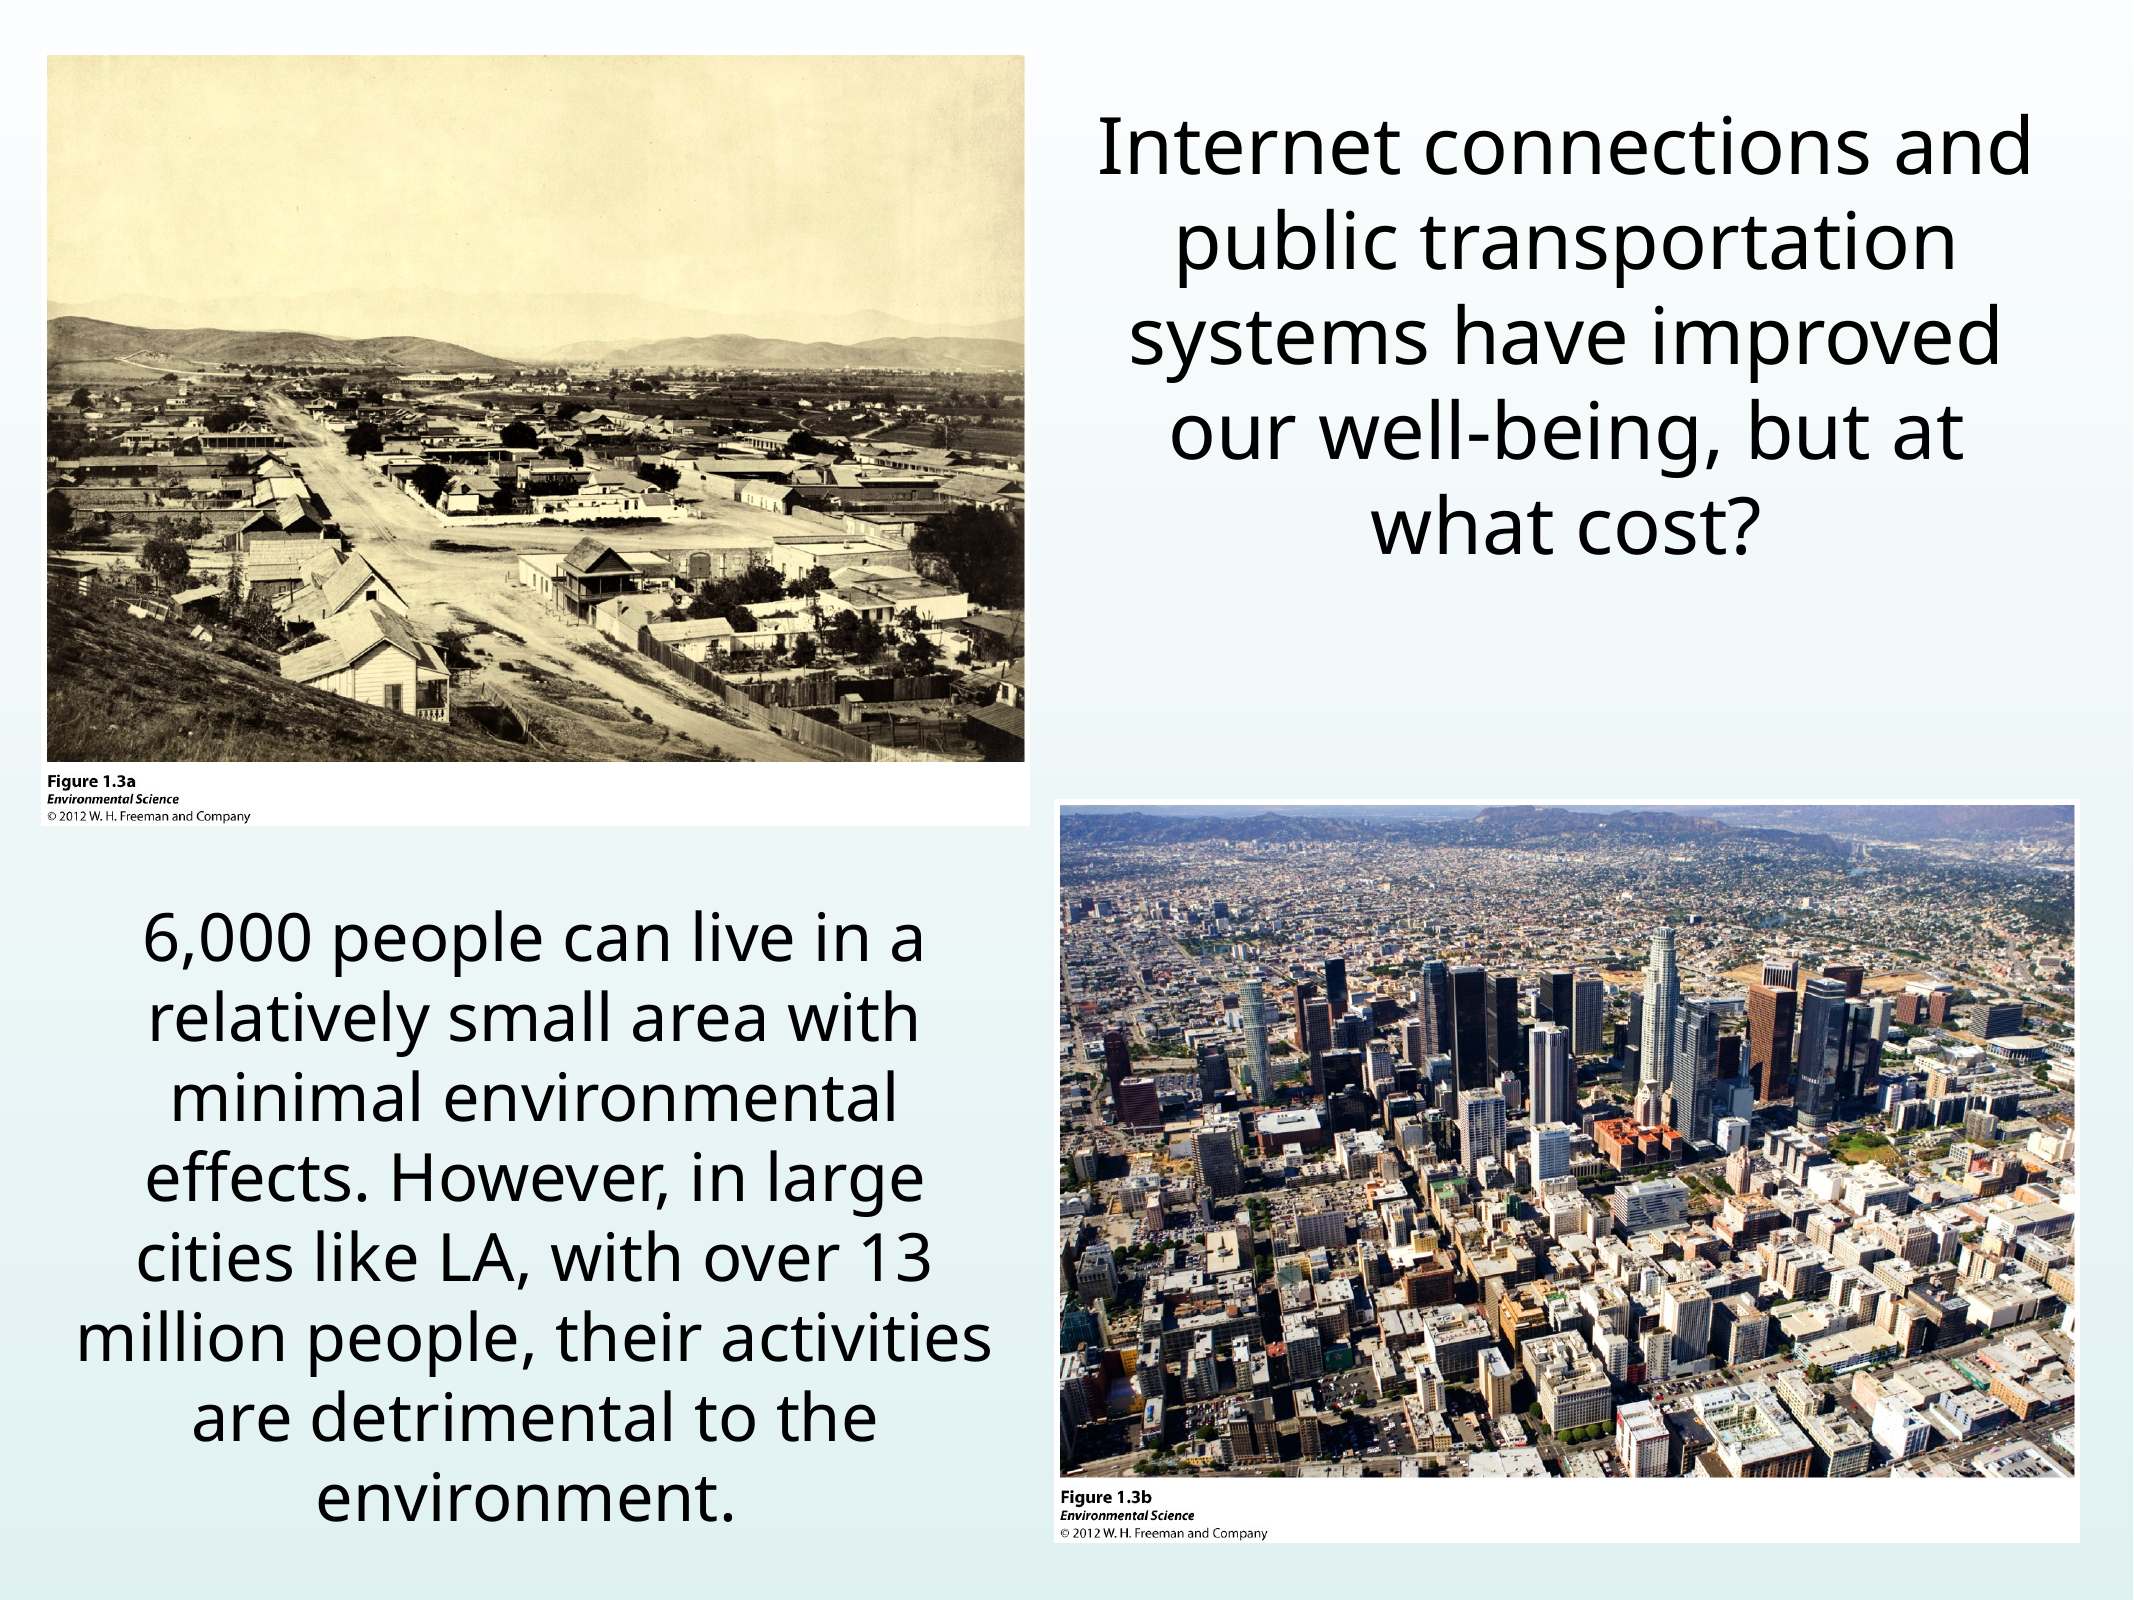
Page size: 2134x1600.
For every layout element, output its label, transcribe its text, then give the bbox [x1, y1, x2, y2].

text_box 6,000 people can live in a relatively small area with minimal environmental effects. However, in large cities like LA, with over 13 million people, their activities are detrimental to the environment. [41, 887, 1030, 1542]
text_box Internet connections and public transportation systems have improved our well-being, but at what cost? [1054, 87, 2080, 578]
picture [41, 49, 1030, 827]
picture [1053, 799, 2080, 1544]
